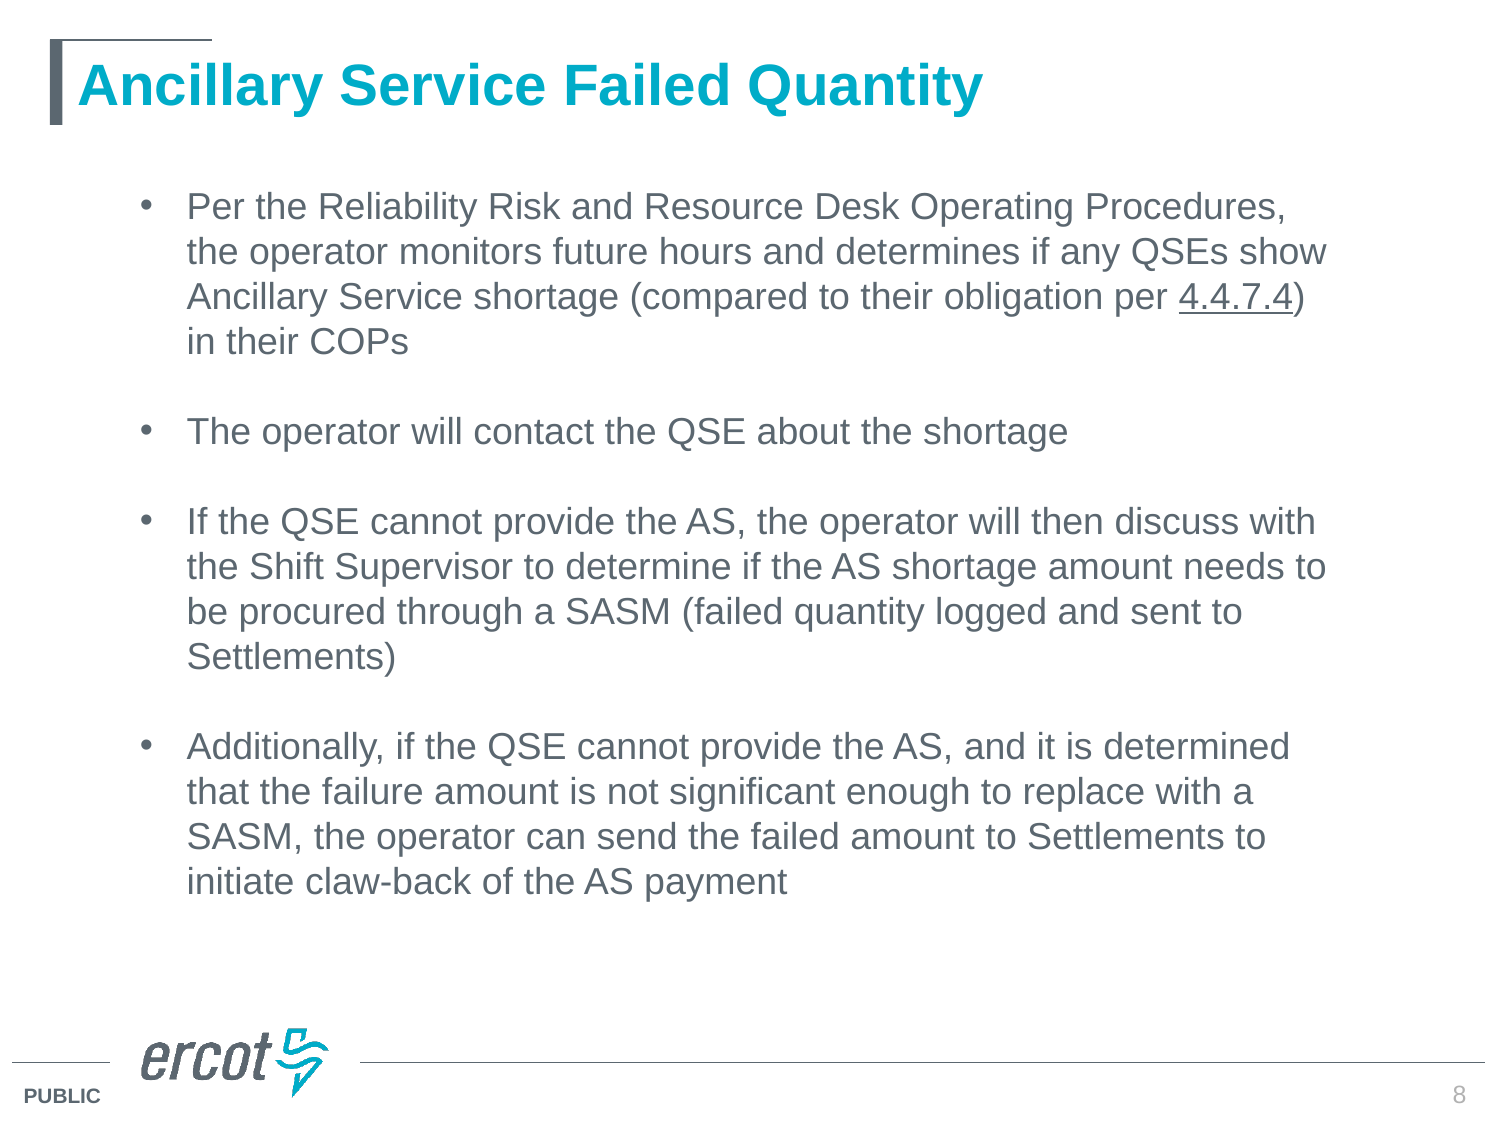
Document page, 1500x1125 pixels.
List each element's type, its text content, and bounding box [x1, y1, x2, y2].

text_box Per the Reliability Risk and Resource Desk Operating Procedures, the operator monitors future hours and determines if any QSEs show Ancillary Service shortage (compared to their obligation per 4.4.7.4) in their COPs The operator will contact the QSE about the shortage If the QSE cannot provide the AS, the operator will then discuss with the Shift Supervisor to determine if the AS shortage amount needs to be procured through a SASM (failed quantity logged and sent to Settlements) Additionally, if the QSE cannot provide the AS, and it is determined that the failure amount is not significant enough to replace with a SASM, the operator can send the failed amount to Settlements to initiate claw-back of the AS payment [125, 174, 1350, 1045]
title Ancillary Service Failed Quantity [62, 39, 1450, 228]
picture [137, 1045, 332, 1100]
slide_number 8 [1437, 1076, 1475, 1112]
